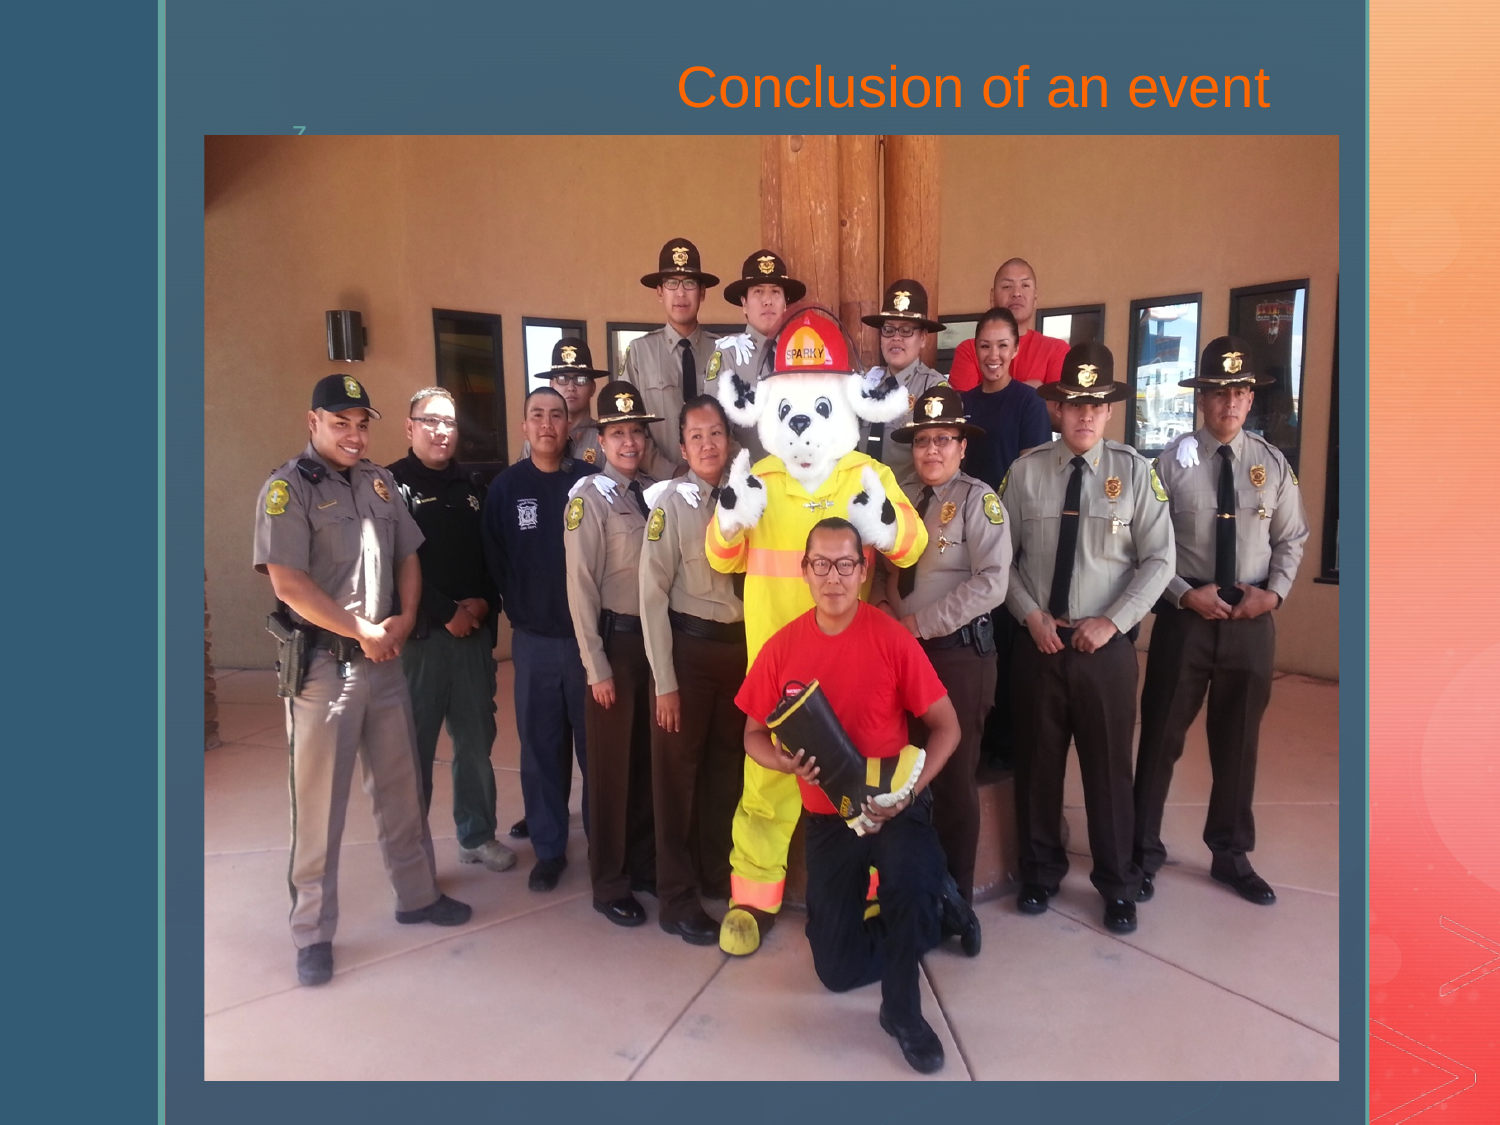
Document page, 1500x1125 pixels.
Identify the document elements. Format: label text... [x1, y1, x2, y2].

title Conclusion of an event [321, 50, 1286, 134]
picture [1370, 0, 1500, 1125]
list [204, 134, 1340, 1081]
